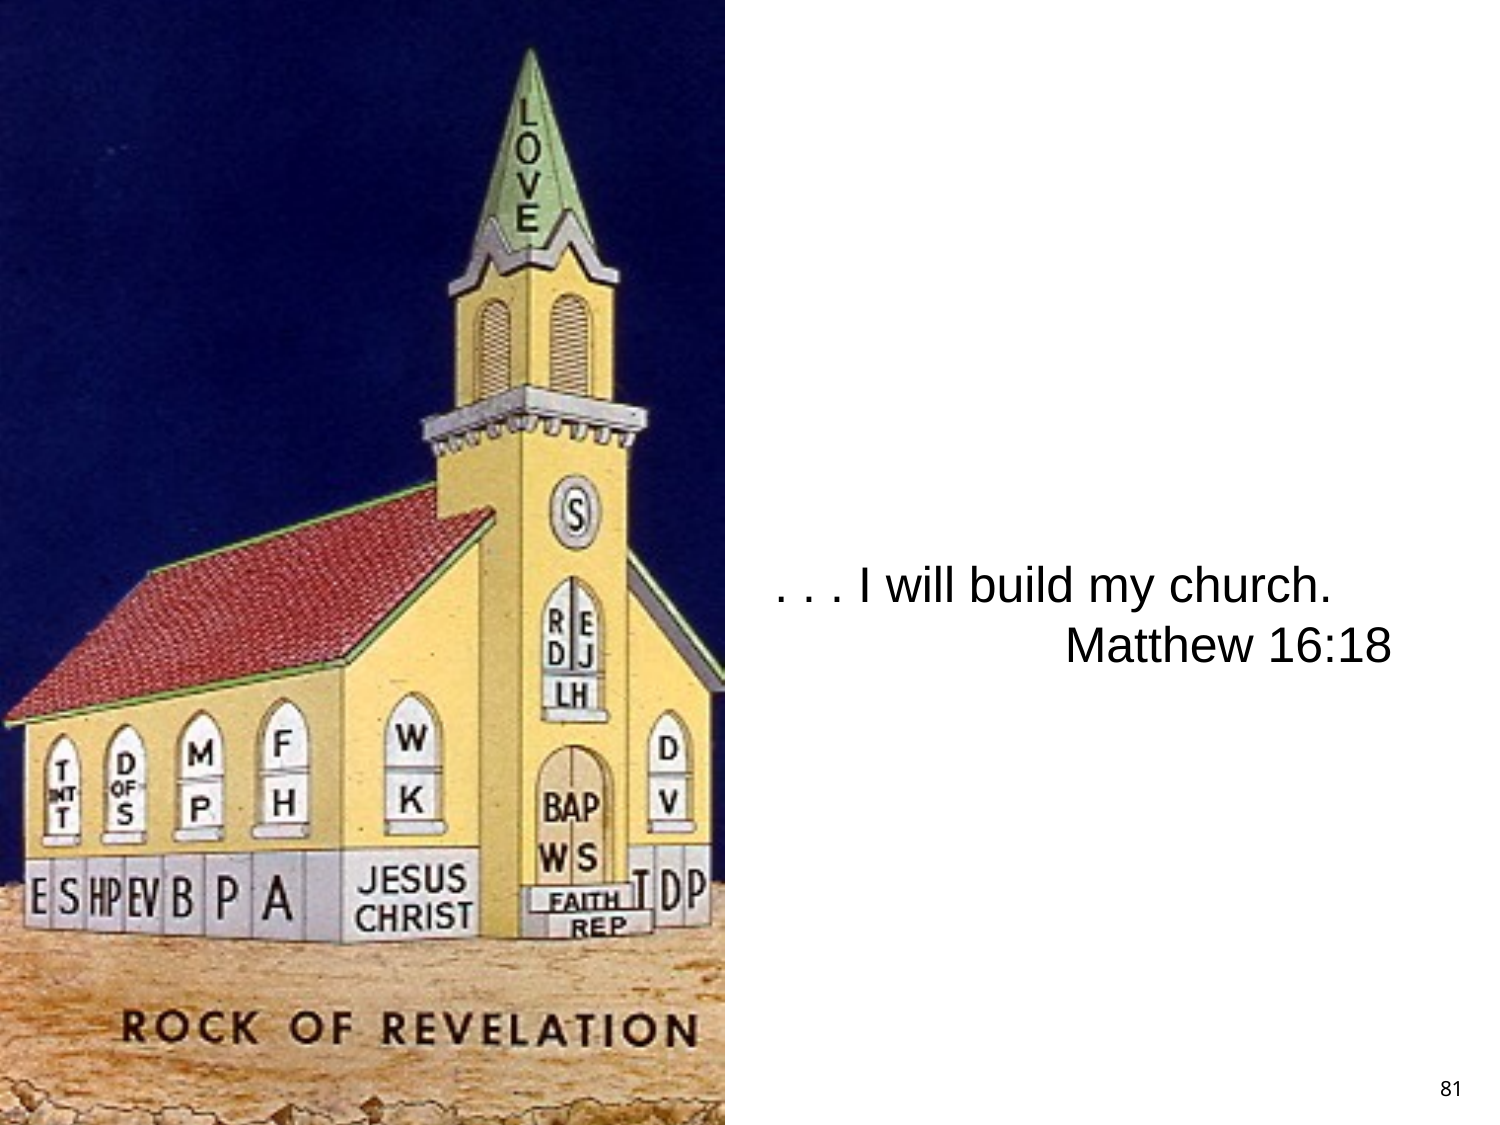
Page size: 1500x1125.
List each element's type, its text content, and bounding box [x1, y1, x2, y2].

slide_number 81 [1418, 1051, 1479, 1112]
text_box . . . I will build my church. Matthew 16:18 [749, 499, 1500, 680]
picture [0, 0, 726, 1125]
